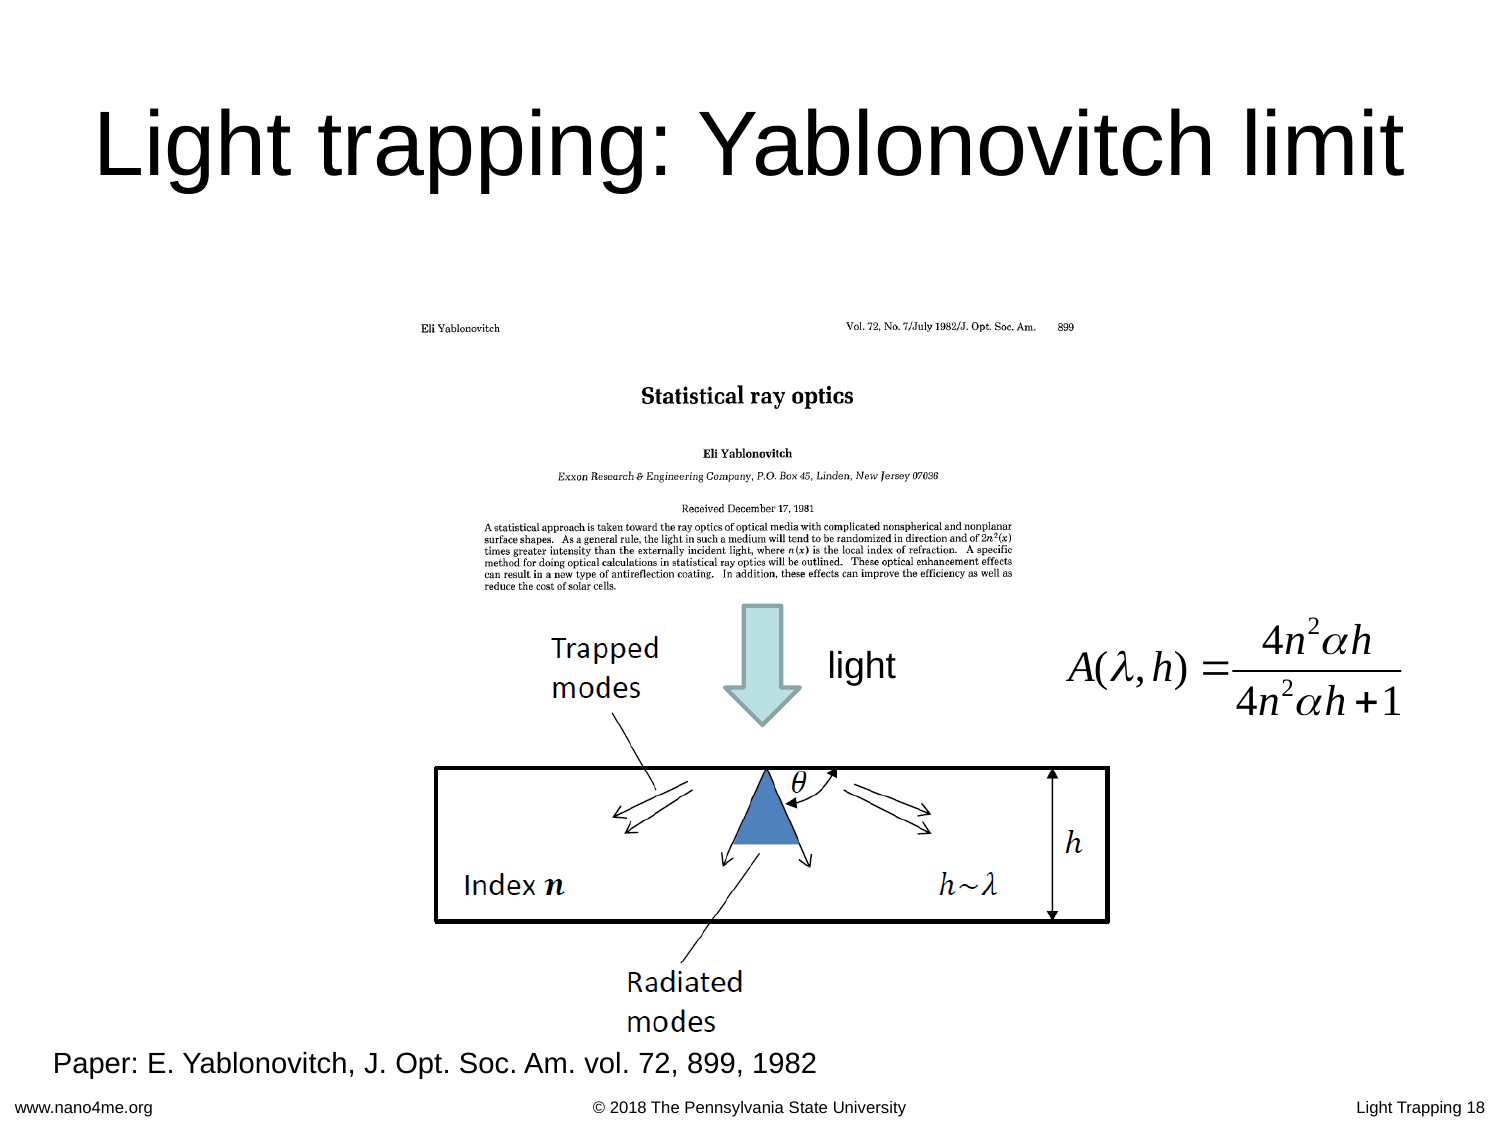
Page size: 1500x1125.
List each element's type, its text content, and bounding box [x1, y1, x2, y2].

picture [413, 299, 1087, 601]
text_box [1058, 605, 1410, 726]
picture [365, 605, 1135, 1056]
text_box Paper: E. Yablonovitch, J. Opt. Soc. Am. vol. 72, 899, 1982 [38, 1037, 842, 1088]
title Light trapping: Yablonovitch limit [75, 45, 1425, 233]
